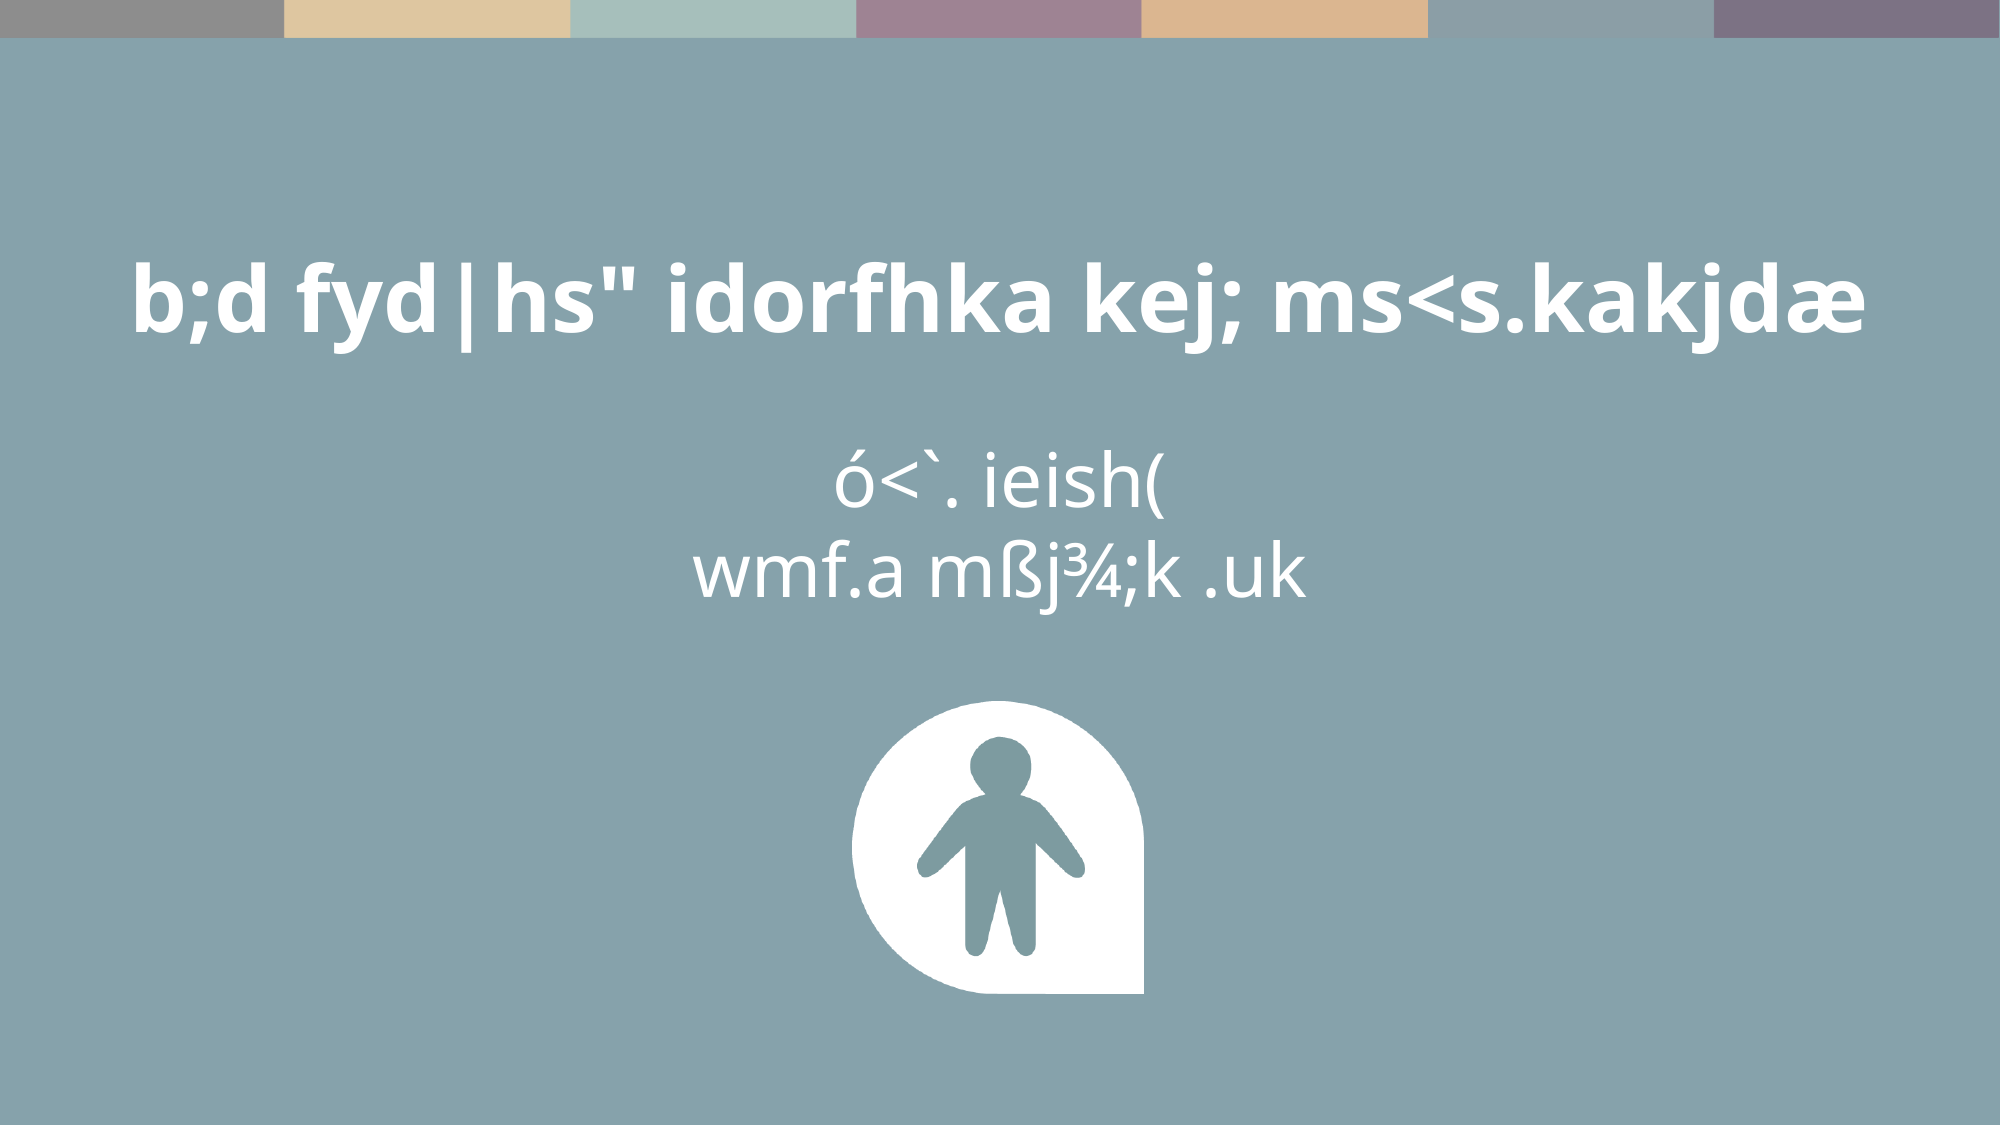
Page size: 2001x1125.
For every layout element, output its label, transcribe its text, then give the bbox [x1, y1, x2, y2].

picture [0, 0, 1999, 38]
text_box b;d fyd|hs" idorfhka kej; ms<s.kakjdæ ó<`. ieish( wmf.a mßj¾;k .uk [0, 226, 2000, 620]
picture [852, 701, 1144, 994]
